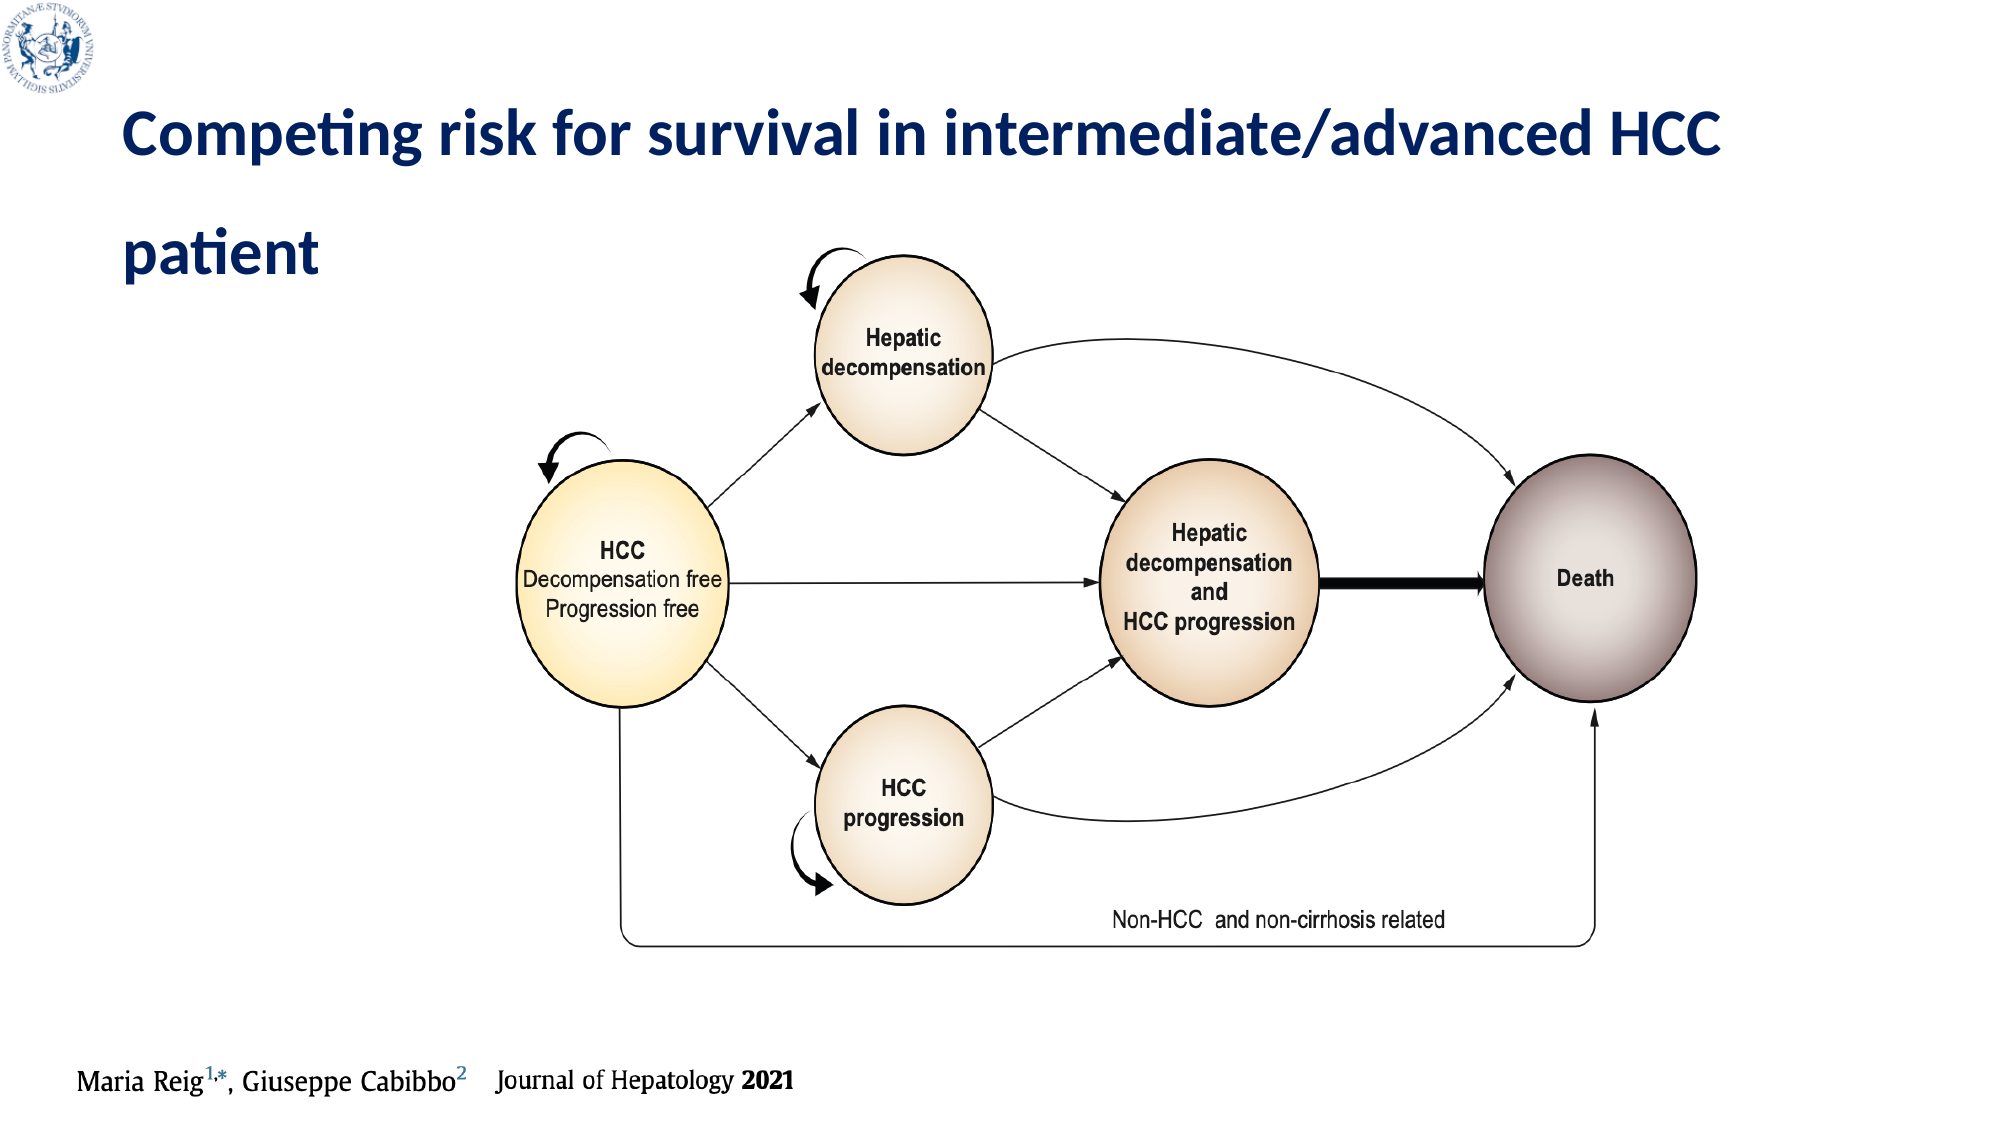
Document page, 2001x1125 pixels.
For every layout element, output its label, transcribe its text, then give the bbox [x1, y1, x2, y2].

picture [0, 1, 101, 96]
picture [63, 1062, 476, 1100]
text_box Competing risk for survival in intermediate/advanced HCC patients [107, 15, 1885, 321]
picture [484, 1058, 799, 1096]
picture [318, 167, 1886, 989]
